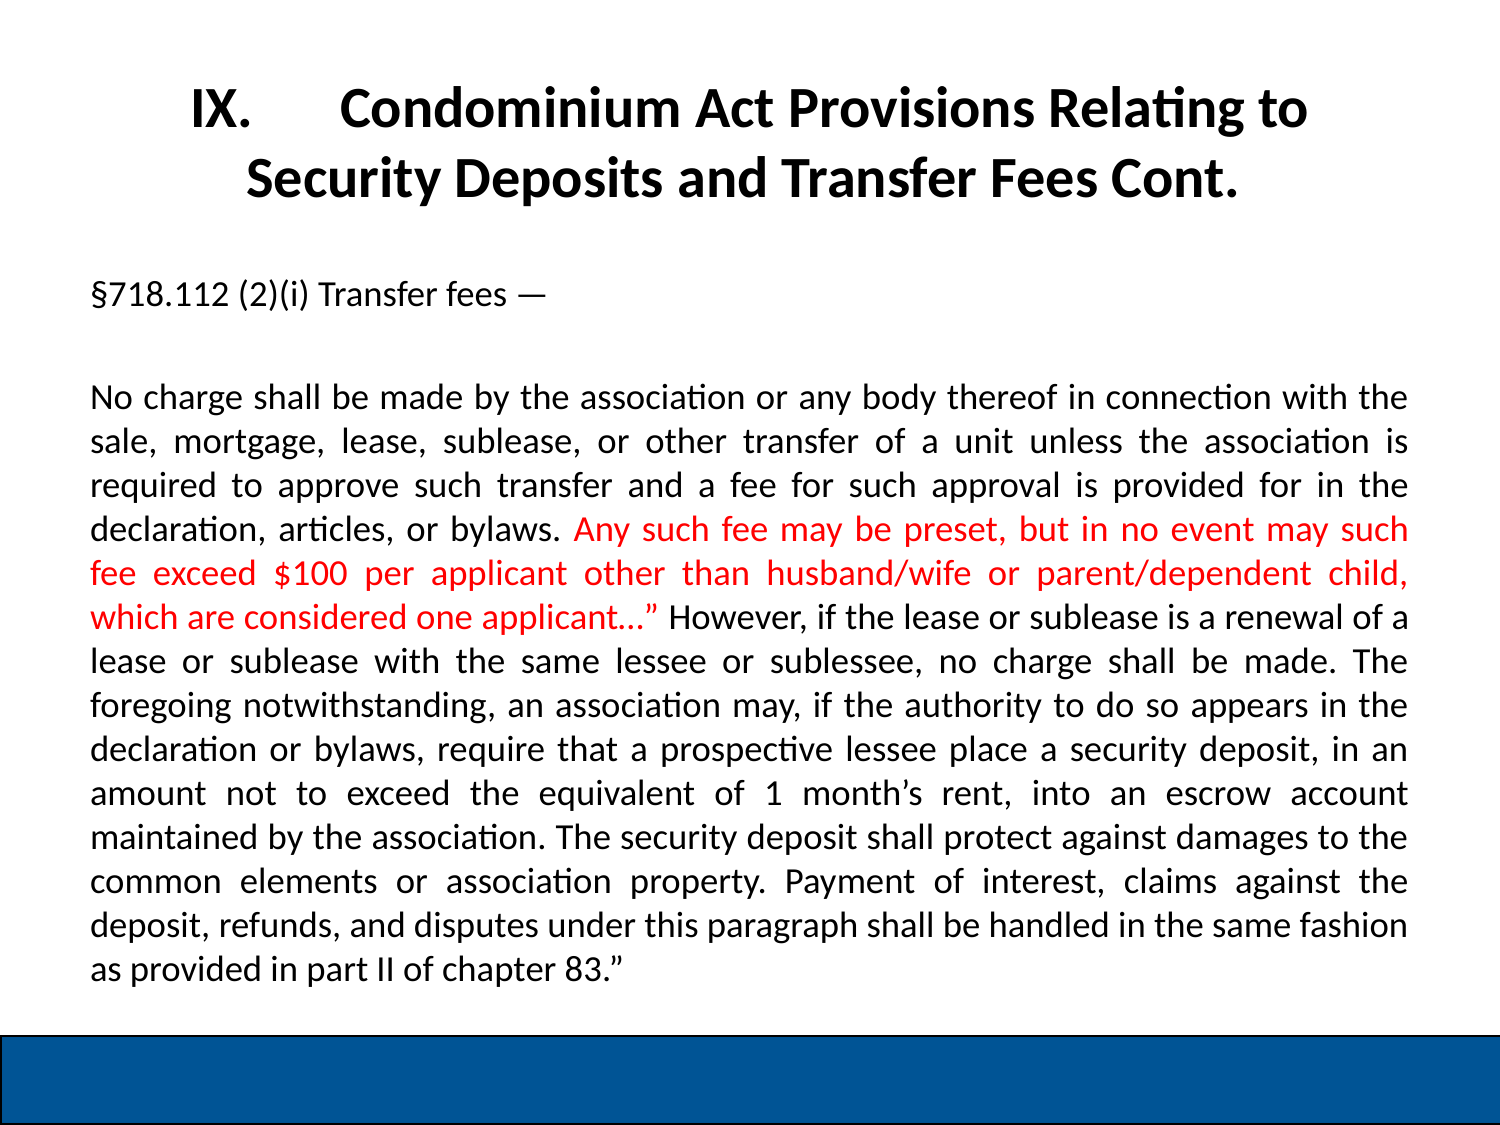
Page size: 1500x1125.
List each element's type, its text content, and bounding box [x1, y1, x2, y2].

picture [0, 1035, 1500, 1125]
title IX. Condominium Act Provisions Relating to Security Deposits and Transfer Fees Cont. [75, 37, 1425, 241]
list §718.112 (2)(i) Transfer fees — No charge shall be made by the association or any body thereof in connection with the sale, mortgage, lease, sublease, or other transfer of a unit unless the association is required to approve such transfer and a fee for such approval is provided for in the declaration, articles, or bylaws. Any such fee may be preset, but in no event may such fee exceed $100 per applicant other than husband/wife or parent/dependent child, which are considered one applicant…” However, if the lease or sublease is a renewal of a lease or sublease with the same lessee or sublessee, no charge shall be made. The foregoing notwithstanding, an association may, if the authority to do so appears in the declaration or bylaws, require that a prospective lessee place a security deposit, in an amount not to exceed the equivalent of 1 month’s rent, into an escrow account maintained by the association. The security deposit shall protect against damages to the common elements or association property. Payment of interest, claims against the deposit, refunds, and disputes under this paragraph shall be handled in the same fashion as provided in part II of chapter 83.” [75, 262, 1425, 1005]
